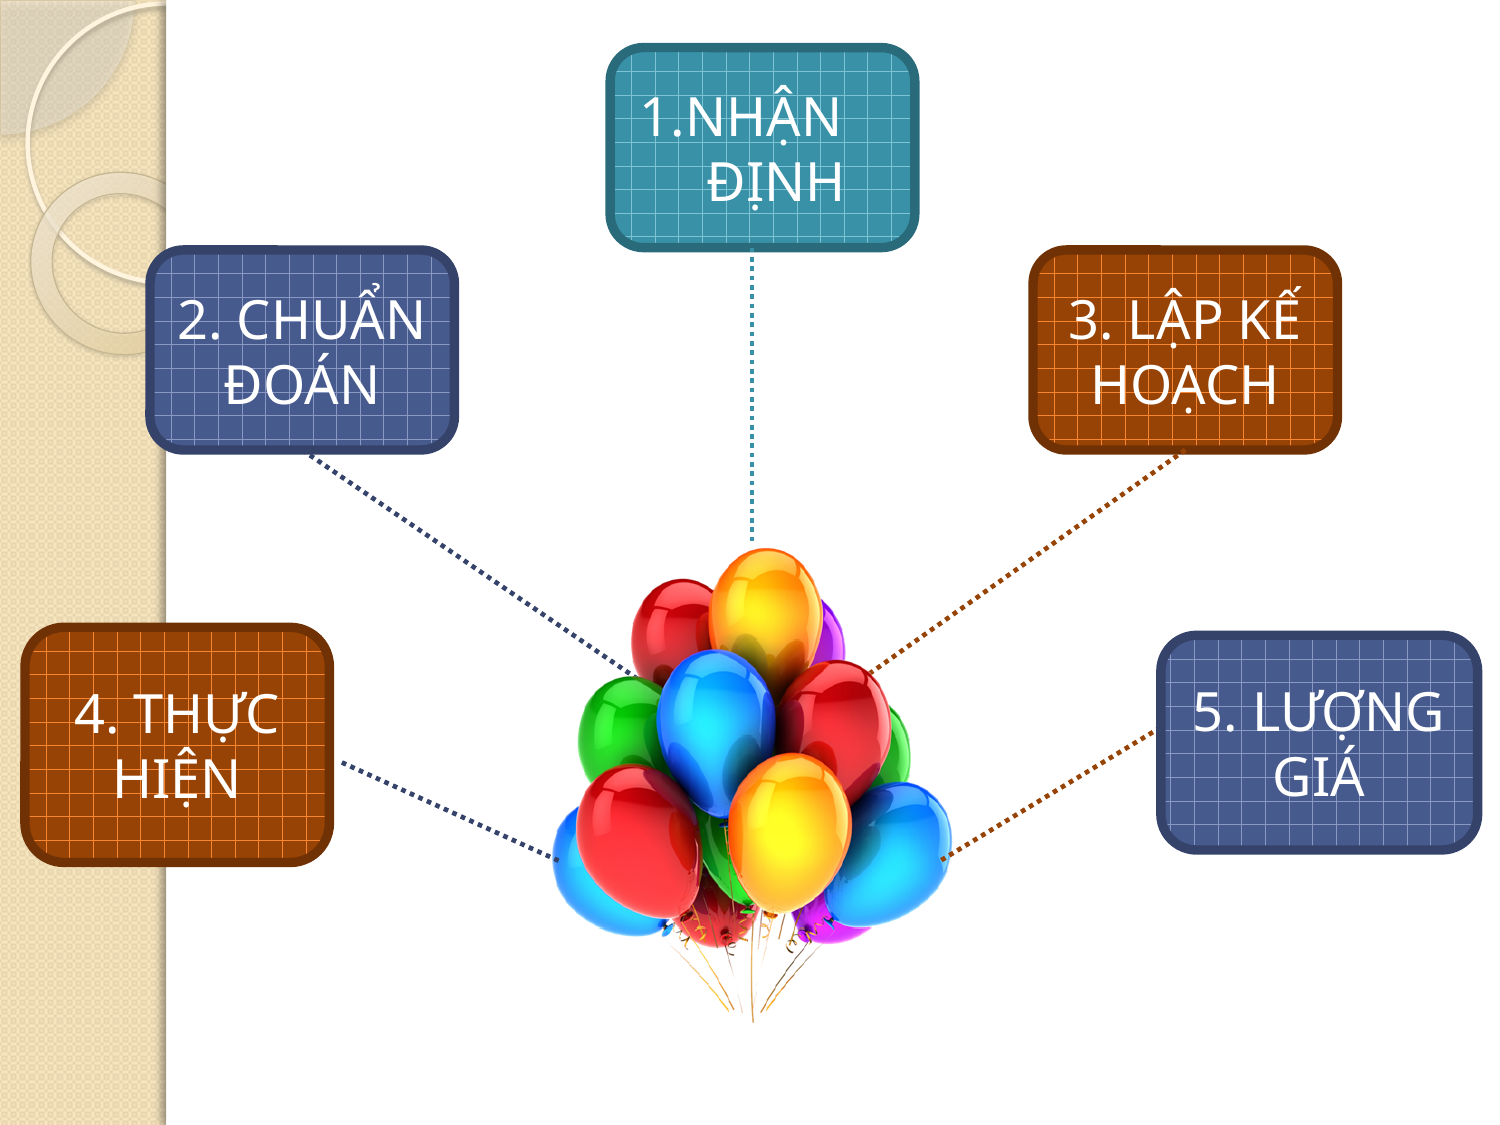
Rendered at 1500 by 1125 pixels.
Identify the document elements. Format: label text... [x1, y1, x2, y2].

text_box 5. LƯỢNG GIÁ [1158, 633, 1480, 853]
text_box 2. CHUẨN ĐOÁN [147, 247, 457, 453]
text_box 3. LẬP KẾ HOẠCH [1030, 247, 1340, 453]
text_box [937, 726, 1161, 863]
text_box 1.NHẬN ĐỊNH [608, 45, 917, 250]
text_box 4. THỰC HIỆN [22, 625, 332, 865]
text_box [301, 449, 651, 688]
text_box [849, 449, 1186, 688]
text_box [341, 762, 563, 863]
picture [537, 545, 967, 1026]
